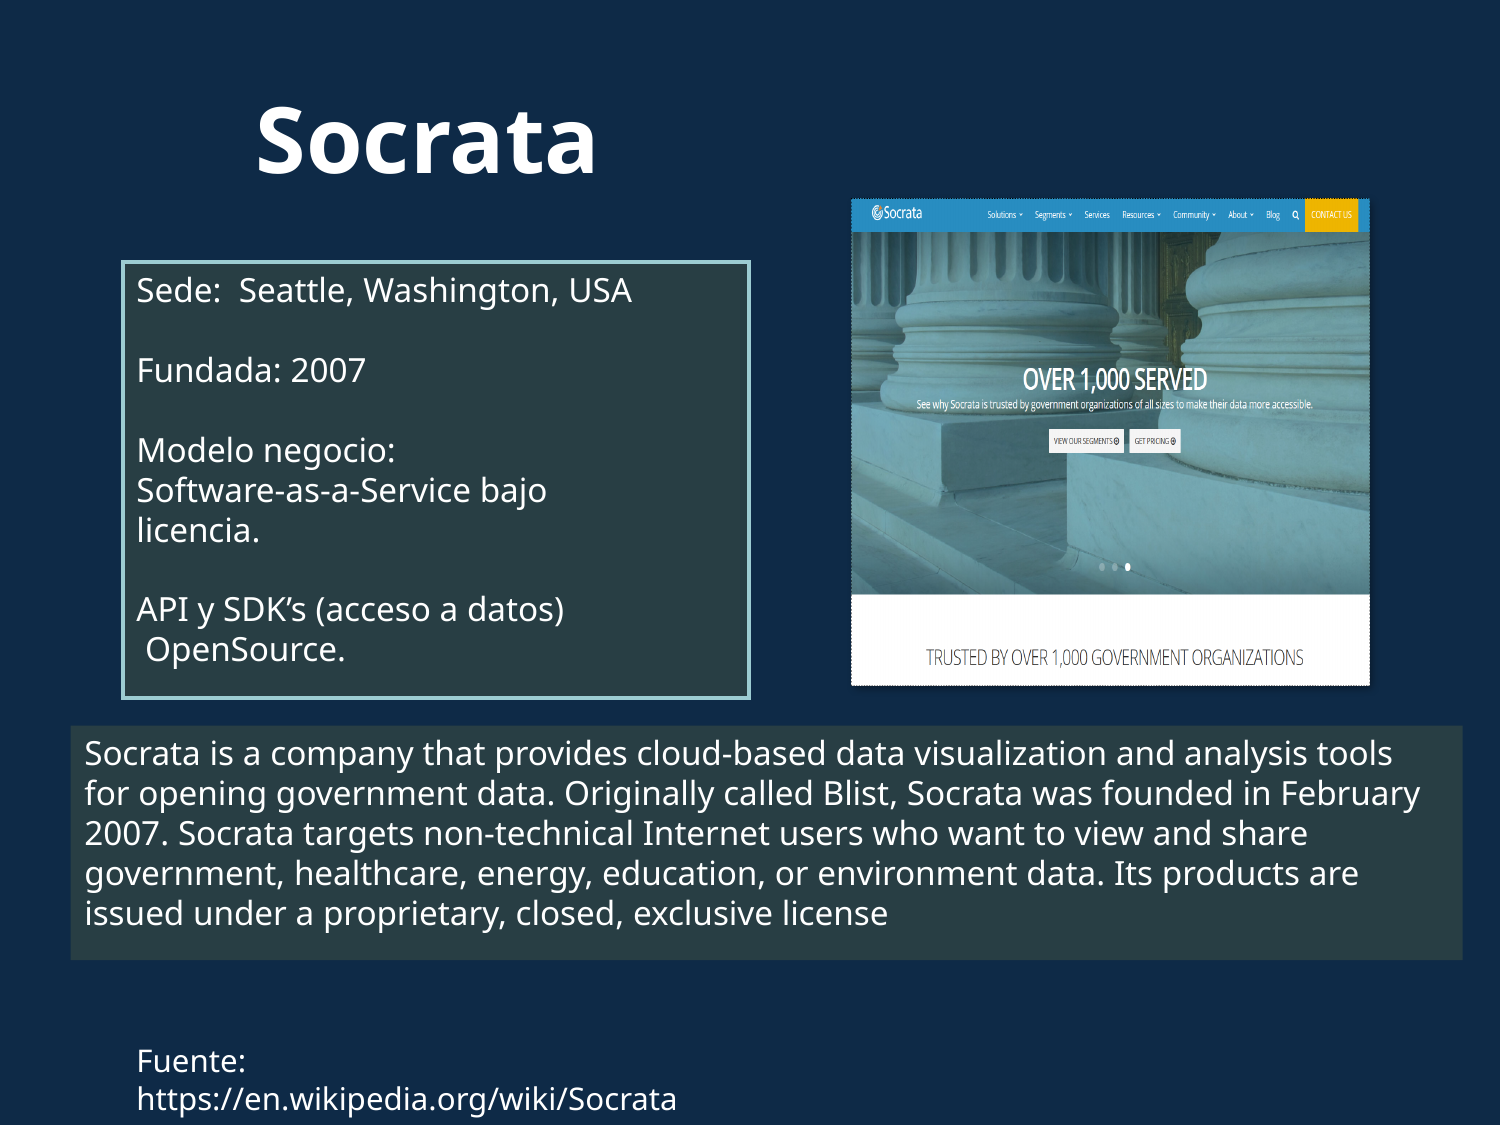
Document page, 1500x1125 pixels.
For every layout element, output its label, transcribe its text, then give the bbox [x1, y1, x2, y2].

text_box Socrata [0, 68, 887, 244]
picture [851, 198, 1370, 687]
text_box Sede: Seattle, Washington, USA Fundada: 2007 Modelo negocio: Software-as-a-Service bajo licencia. API y SDK’s (acceso a datos) OpenSource. [121, 260, 751, 700]
text_box Fuente: https://en.wikipedia.org/wiki/Socrata [122, 1034, 802, 1060]
text_box Socrata is a company that provides cloud-based data visualization and analysis tools for opening government data. Originally called Blist, Socrata was founded in February 2007. Socrata targets non-technical Internet users who want to view and share government, healthcare, energy, education, or environment data. Its products are issued under a proprietary, closed, exclusive license [70, 725, 1463, 961]
